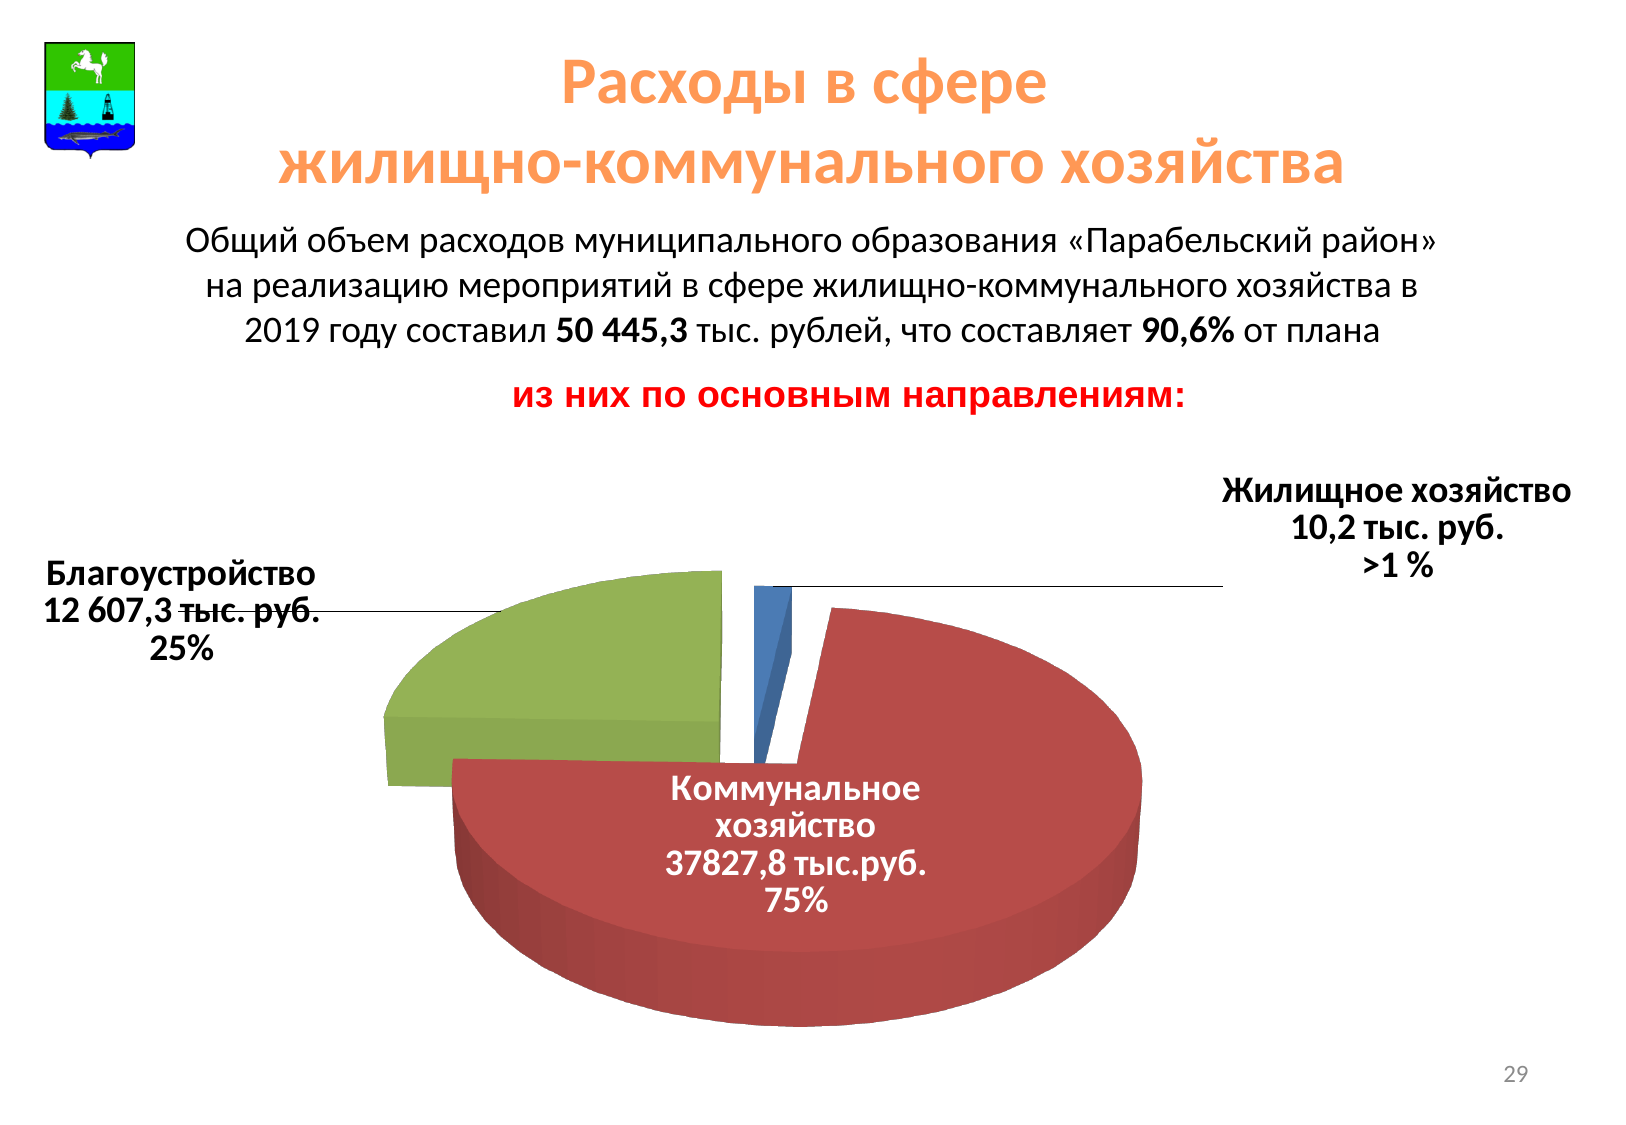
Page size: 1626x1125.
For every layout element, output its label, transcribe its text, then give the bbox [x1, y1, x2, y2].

text_box Общий объем расходов муниципального образования «Парабельский район» на реализацию мероприятий в сфере жилищно-коммунального хозяйства в 2019 году составил 50 445,3 тыс. рублей, что составляет 90,6% от плана из них по основным направлениям: [150, 208, 1474, 418]
chart [41, 420, 1625, 1125]
text_box Расходы в сфере жилищно-коммунального хозяйства [19, 29, 1606, 205]
picture [44, 42, 135, 160]
